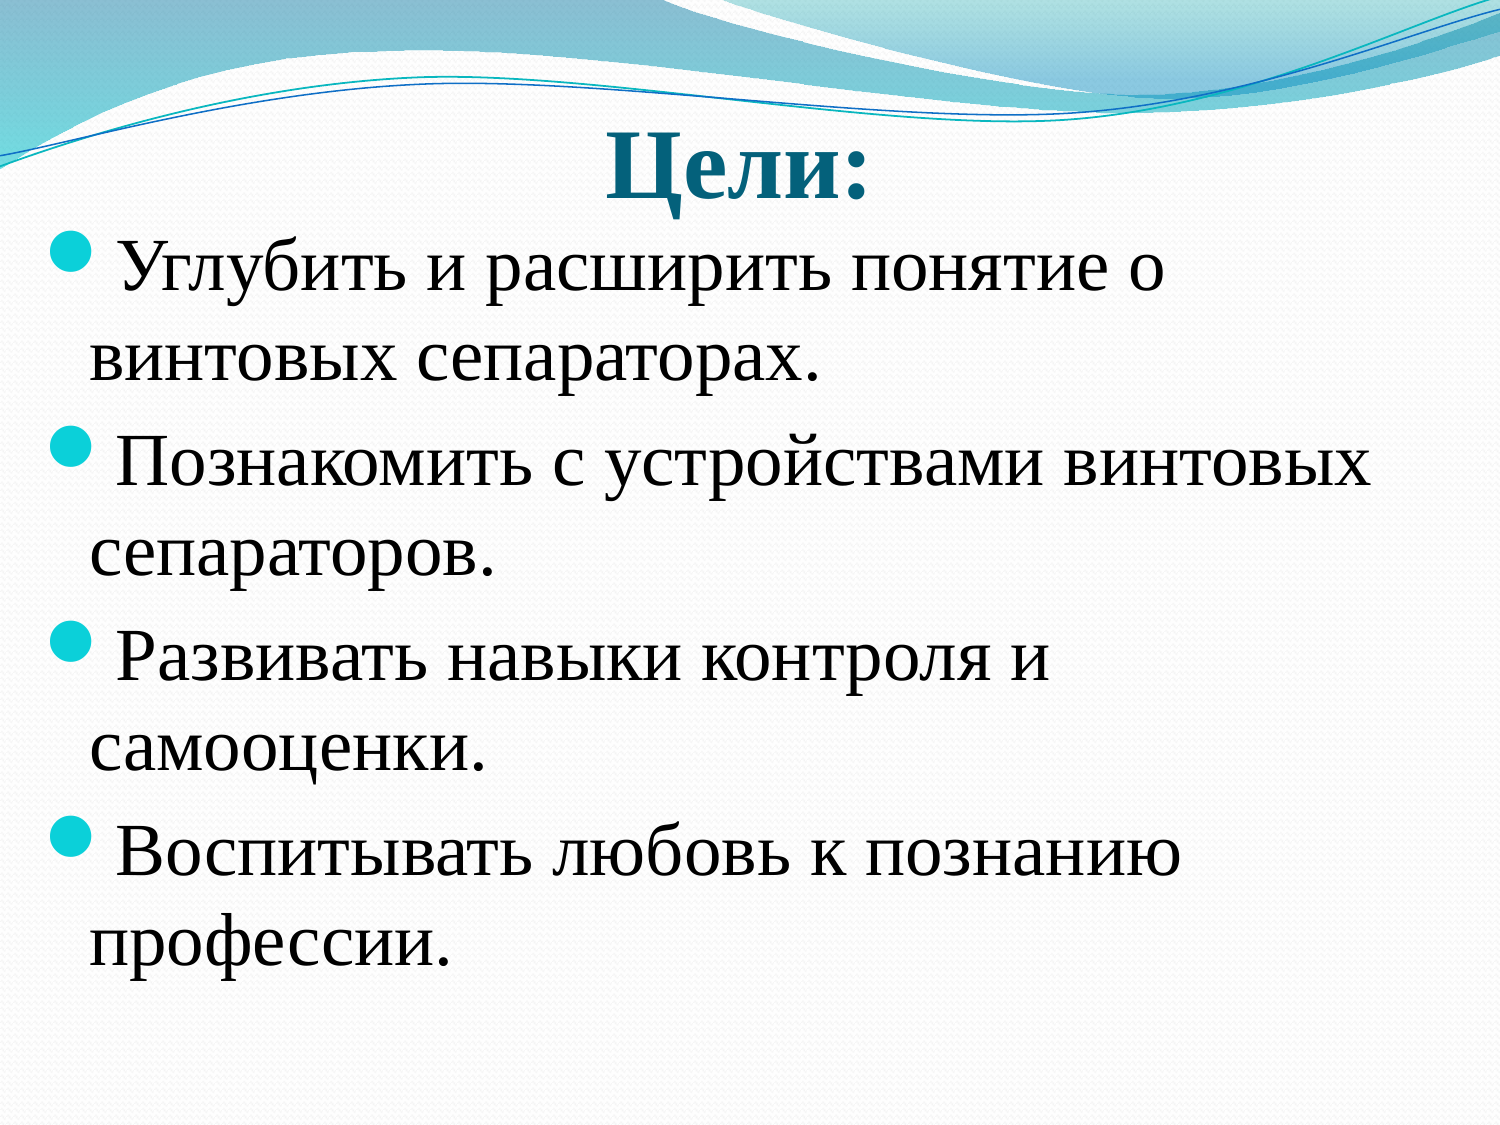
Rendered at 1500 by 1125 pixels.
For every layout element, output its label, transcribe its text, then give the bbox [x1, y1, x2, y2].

list Углубить и расширить понятие о винтовых сепараторах. Познакомить с устройствами винтовых сепараторов. Развивать навыки контроля и самооценки. Воспитывать любовь к познанию профессии. [29, 208, 1471, 1059]
title Цели: [64, 30, 1415, 208]
